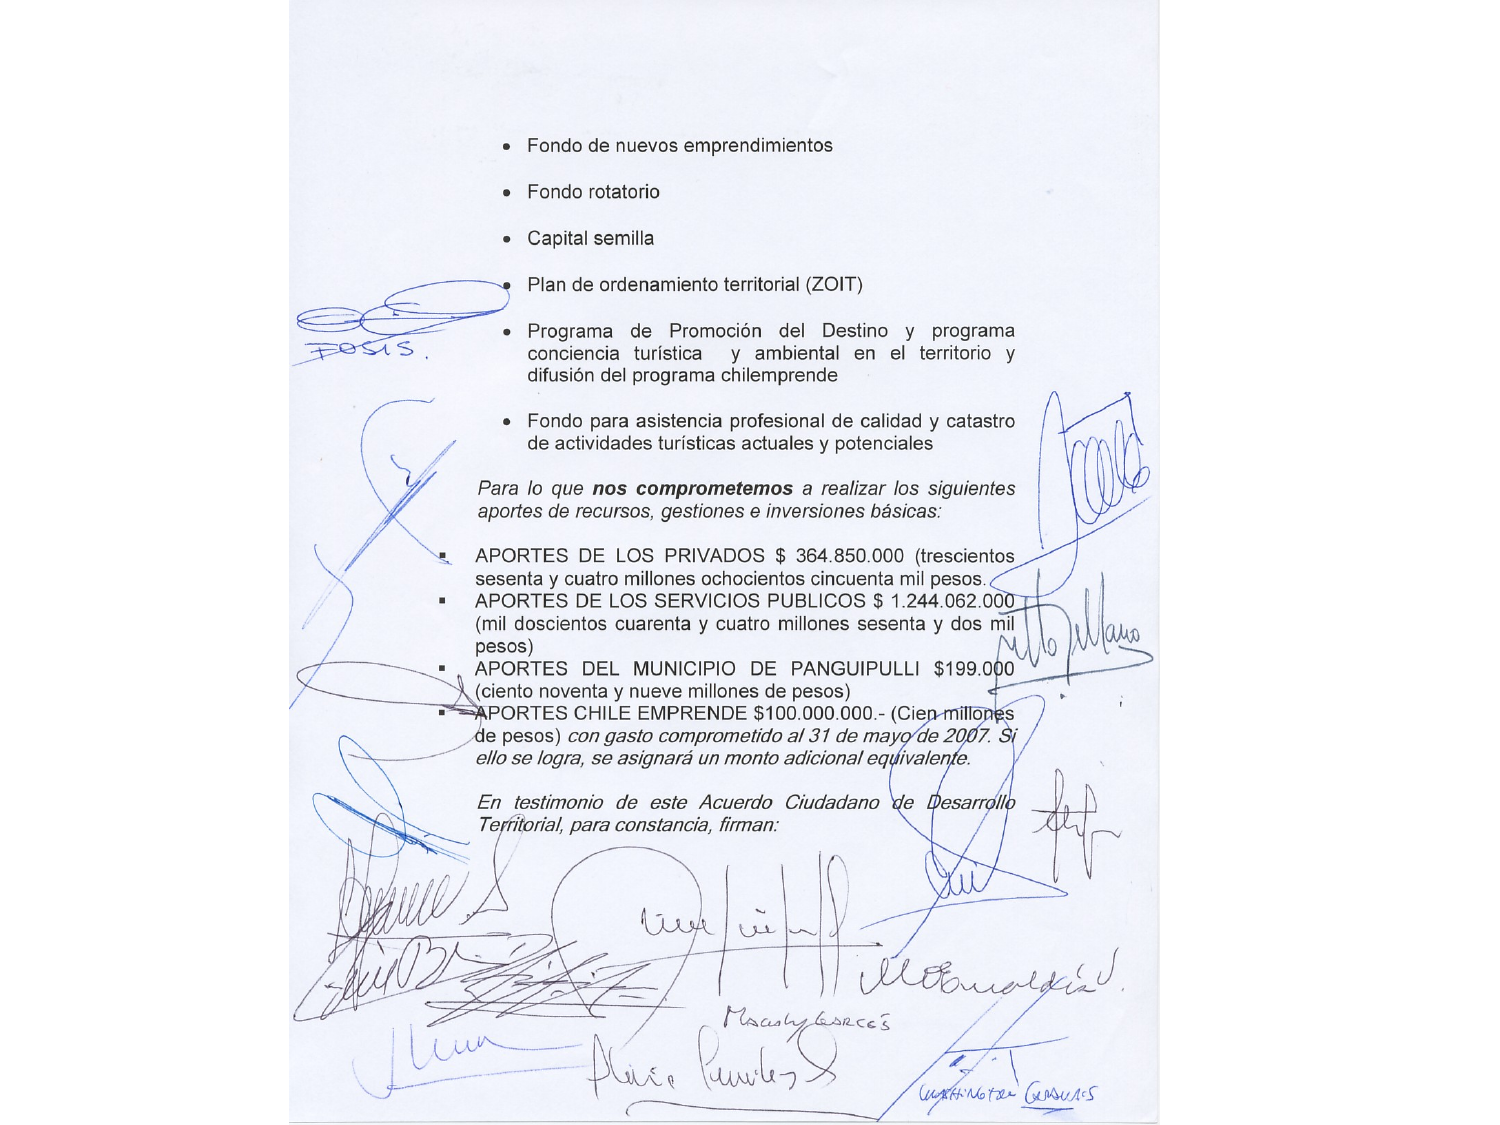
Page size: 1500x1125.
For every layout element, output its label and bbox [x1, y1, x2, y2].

picture [289, 0, 1160, 1125]
